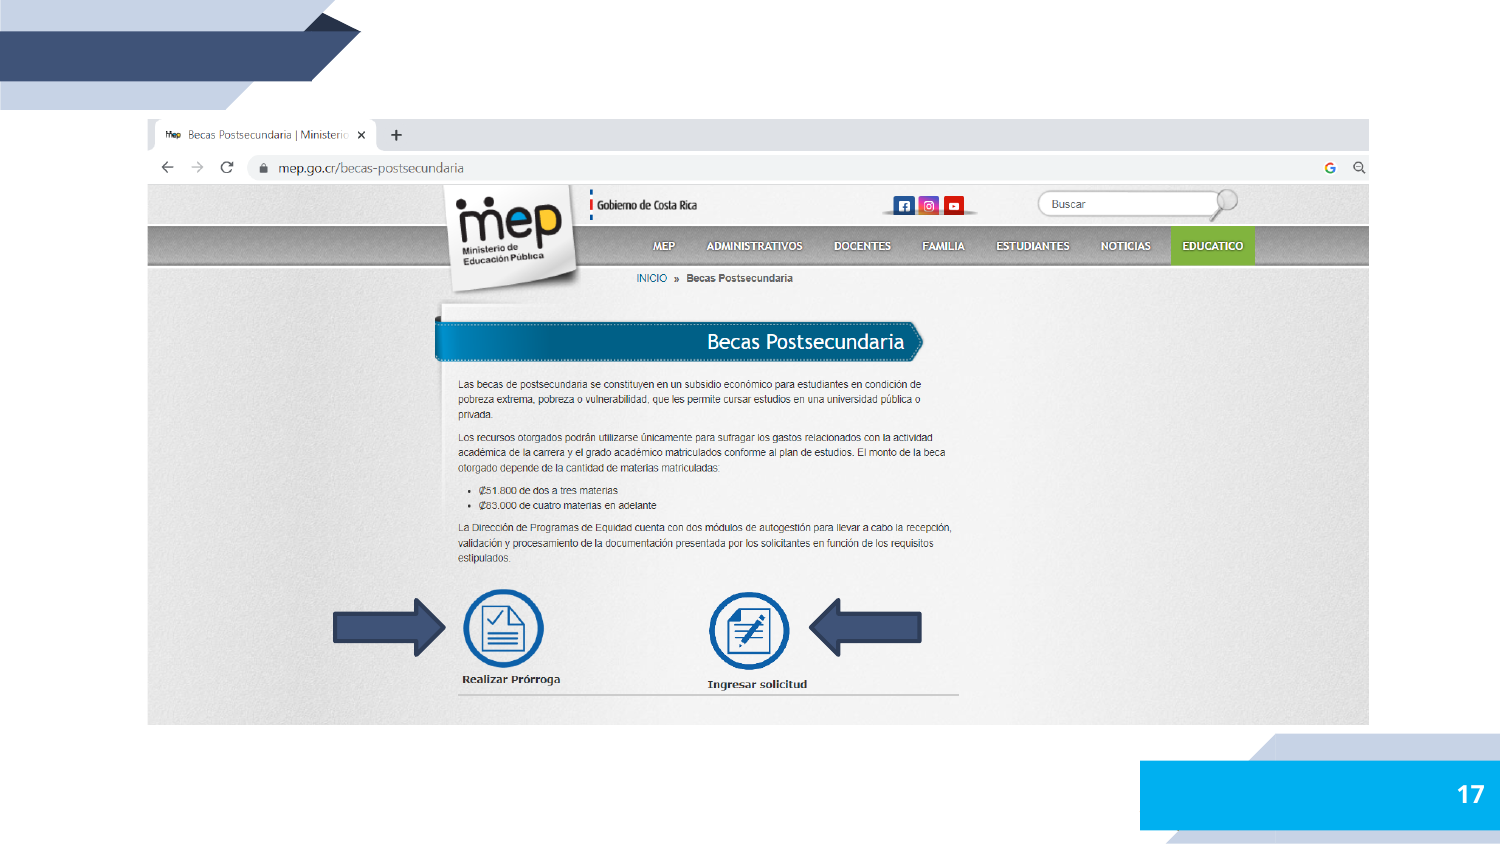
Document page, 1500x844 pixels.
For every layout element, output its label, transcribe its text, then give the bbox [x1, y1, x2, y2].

picture [147, 119, 1370, 725]
slide_number 17 [1140, 760, 1500, 831]
